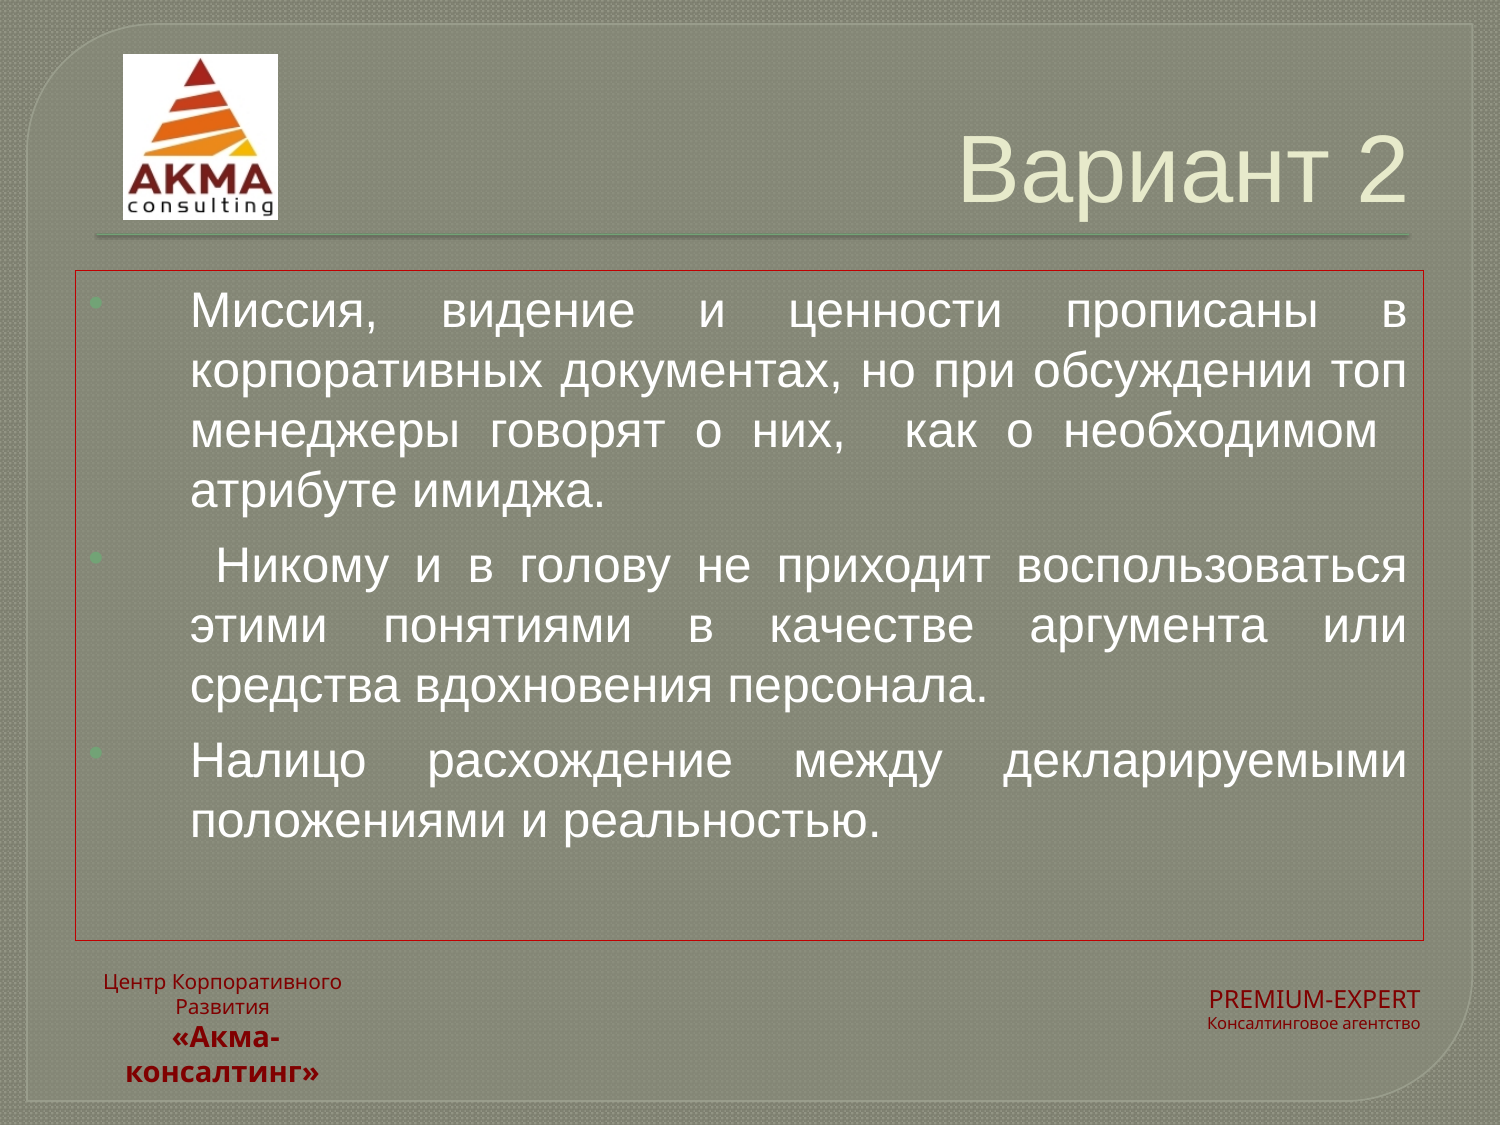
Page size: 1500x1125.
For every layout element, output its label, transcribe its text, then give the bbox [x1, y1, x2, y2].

list Миссия, видение и ценности прописаны в корпоративных документах, но при обсуждении топ менеджеры говорят о них, как о необходимом атрибуте имиджа. Никому и в голову не приходит воспользоваться этими понятиями в качестве аргумента или средства вдохновения персонала. Налицо расхождение между декларируемыми положениями и реальностью. [74, 269, 1424, 941]
text_box PREMIUM-EXPERT Консалтинговое агентство [1142, 976, 1436, 1041]
title Вариант 2 [75, 41, 1425, 230]
text_box Центр Корпоративного Развития «Акма-консалтинг» [58, 960, 387, 1096]
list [123, 54, 278, 221]
